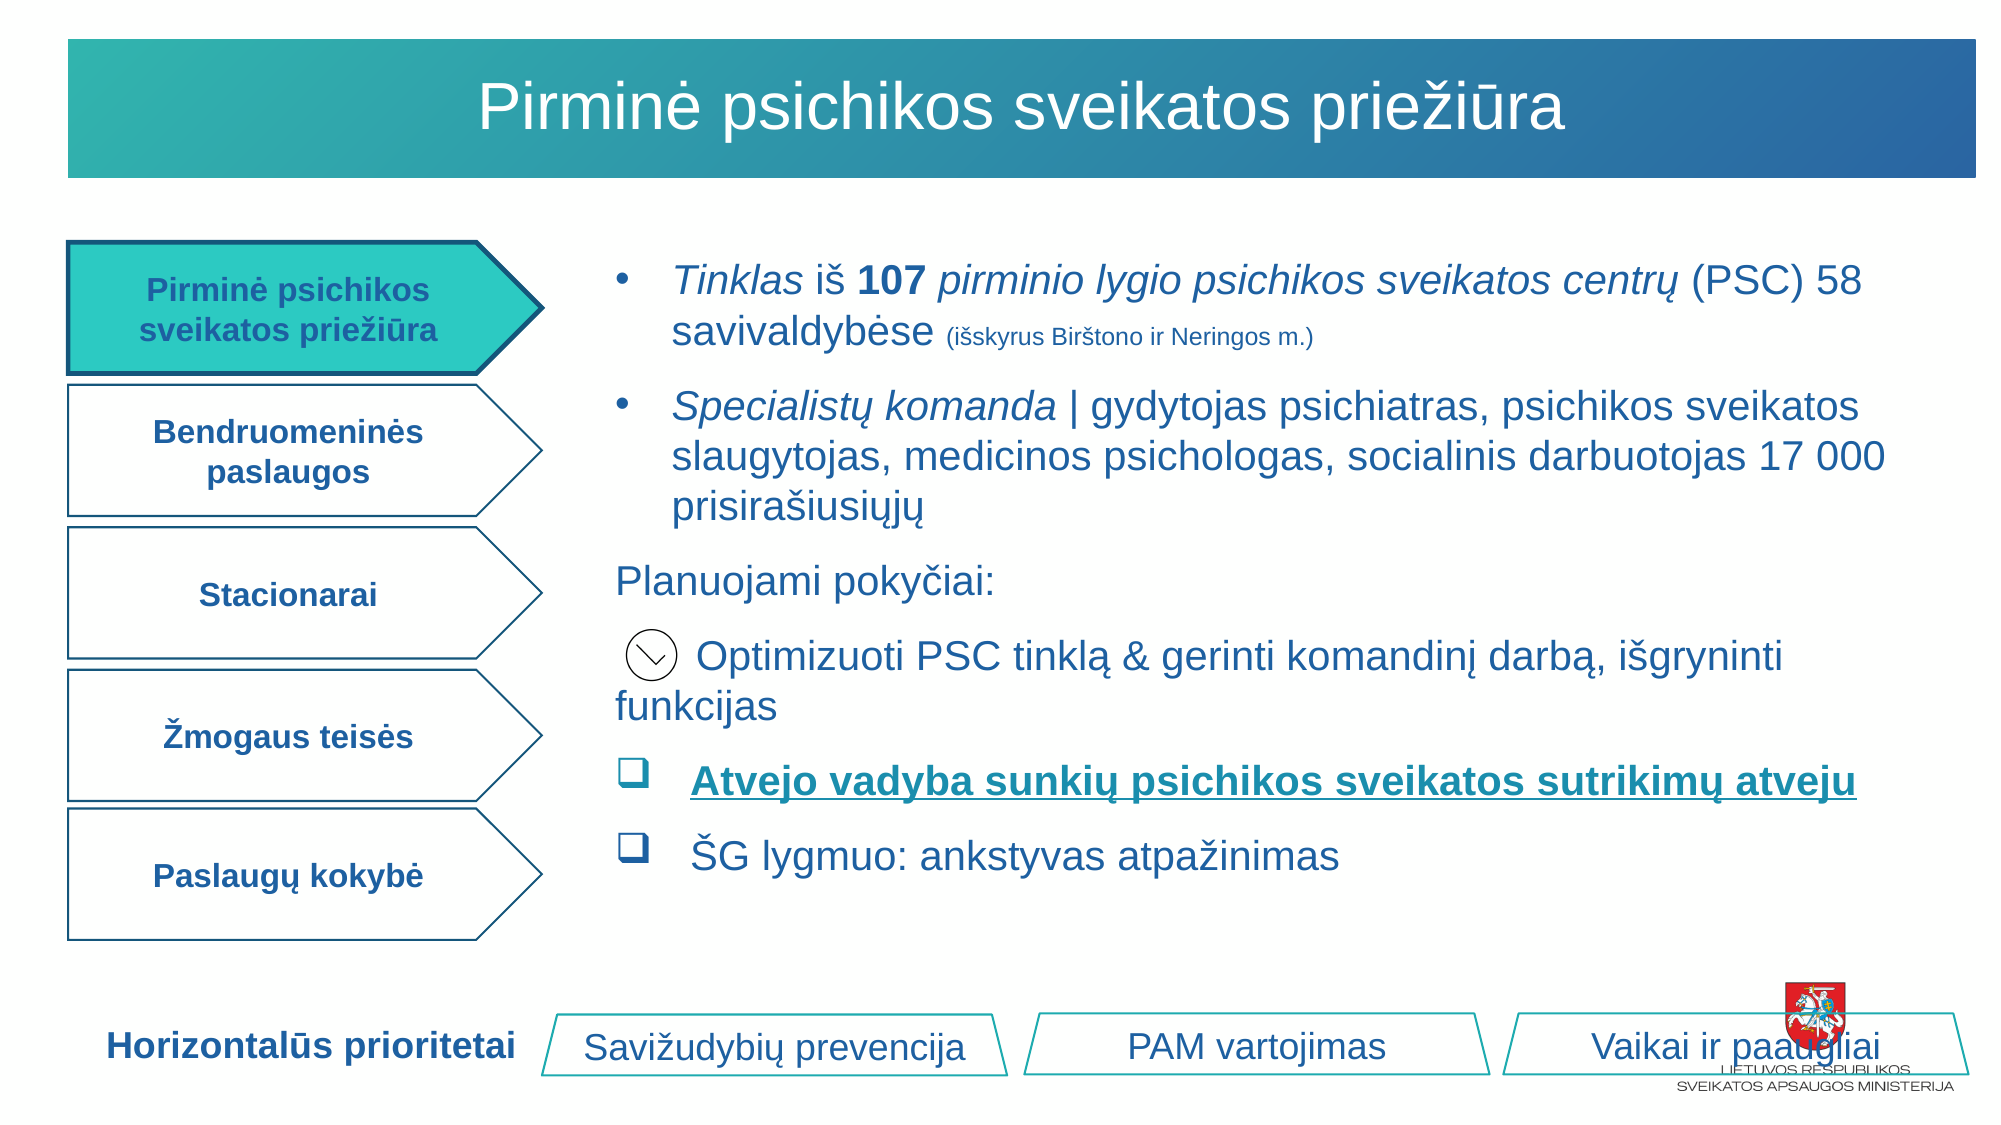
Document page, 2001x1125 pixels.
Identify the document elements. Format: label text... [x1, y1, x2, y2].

text_box PAM vartojimas [1024, 1013, 1490, 1075]
picture [1677, 1075, 1954, 1091]
picture [618, 622, 684, 688]
text_box Žmogaus teisės [67, 668, 544, 803]
text_box Pirminė psichikos sveikatos priežiūra [67, 241, 544, 375]
text_box Stacionarai [67, 526, 544, 660]
title Pirminė psichikos sveikatos priežiūra [68, 39, 1976, 178]
text_box Savižudybių prevencija [541, 1014, 1008, 1076]
text_box Bendruomeninės paslaugos [67, 383, 544, 518]
text_box Horizontalūs prioritetai [0, 1013, 532, 1074]
picture [1677, 982, 1954, 1013]
text_box Vaikai ir paaugliai [1503, 1013, 1969, 1075]
text_box Paslaugų kokybė [67, 807, 544, 941]
text_box Tinklas iš 107 pirminio lygio psichikos sveikatos centrų (PSC) 58 savivaldybėse (išskyrus Birštono ir Neringos m.) Specialistų komanda | gydytojas psichiatras, psichikos sveikatos slaugytojas, medicinos psichologas, socialinis darbuotojas 17 000 prisirašiusiųjų Planuojami pokyčiai: Optimizuoti PSC tinklą & gerinti komandinį darbą, išgryninti funkcijas Atvejo vadyba sunkių psichikos sveikatos sutrikimų atveju ŠG lygmuo: ankstyvas atpažinimas [600, 246, 1932, 886]
